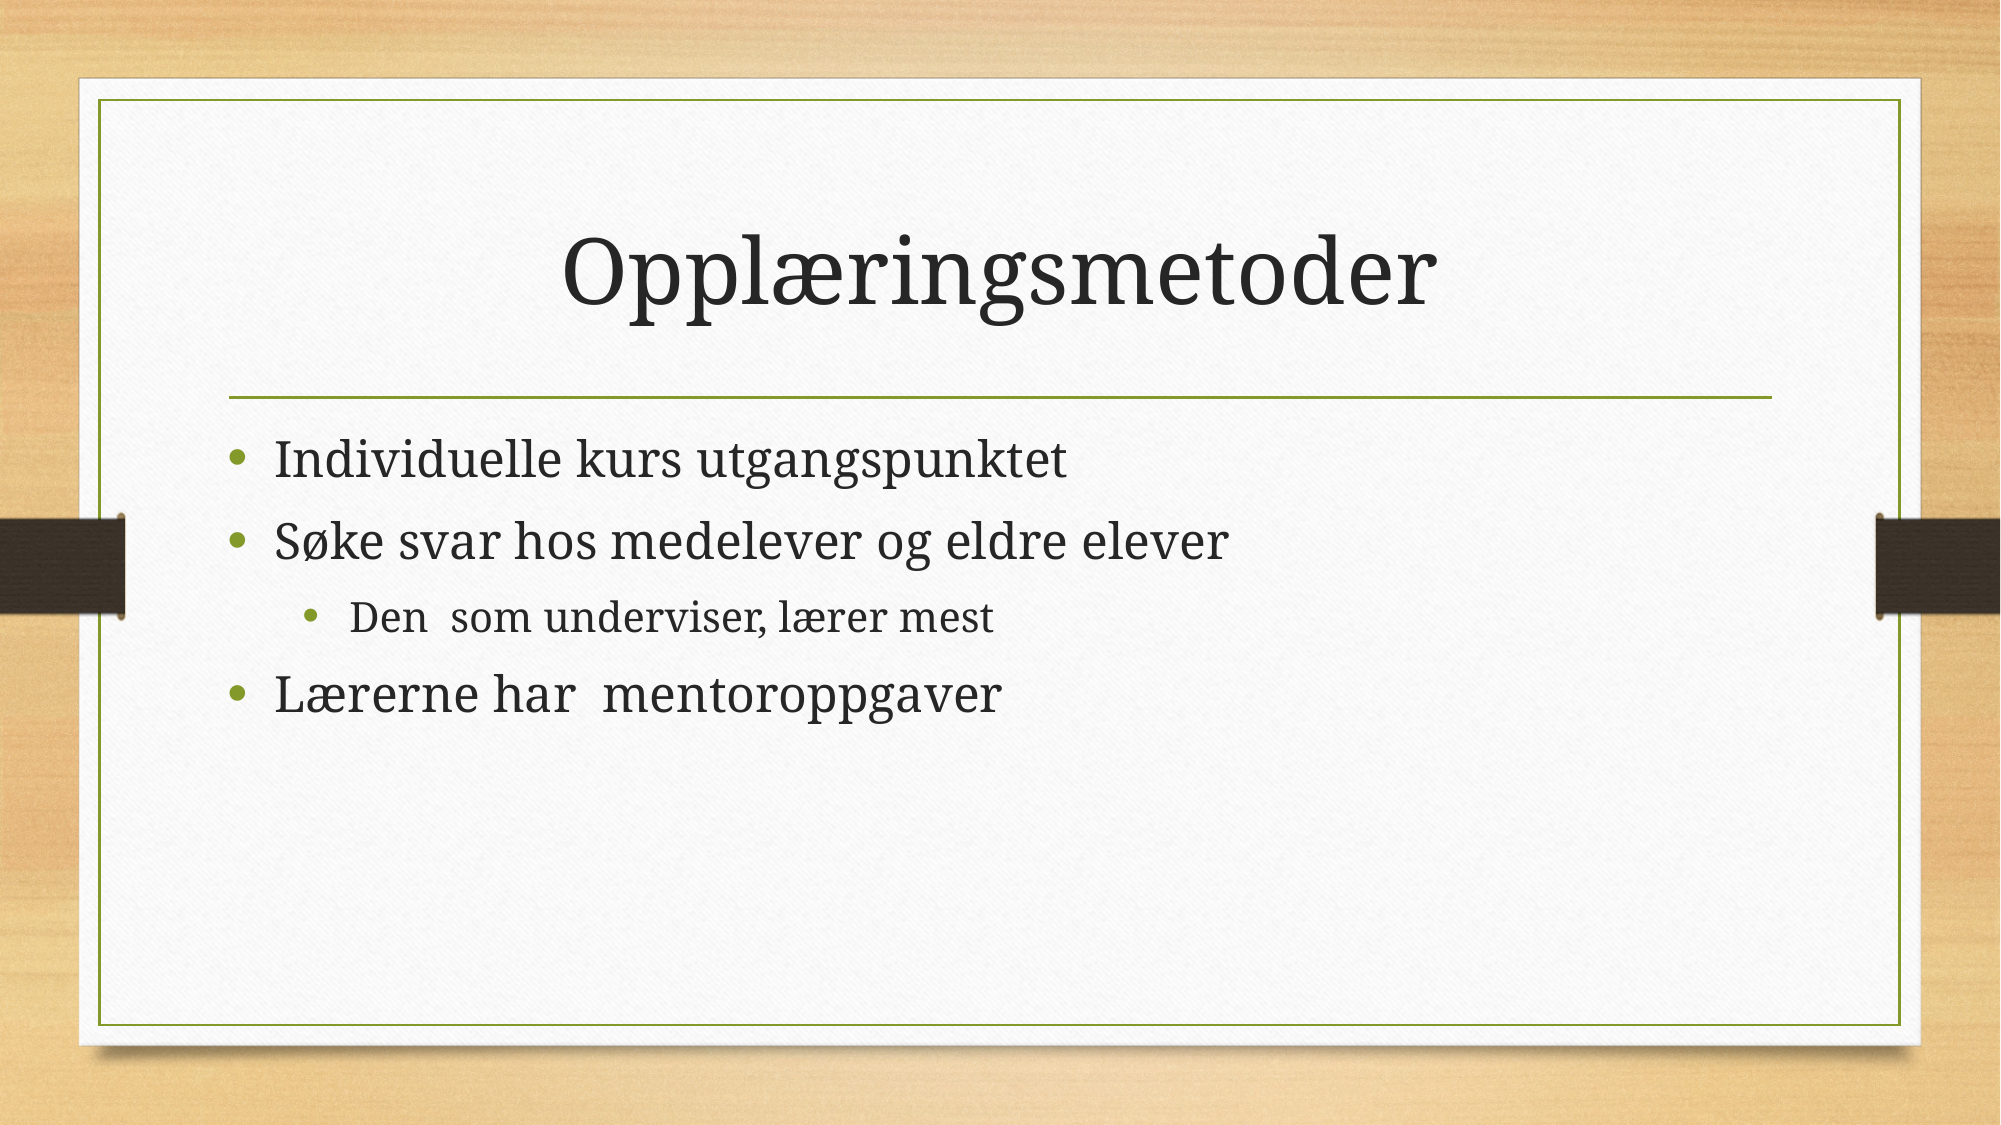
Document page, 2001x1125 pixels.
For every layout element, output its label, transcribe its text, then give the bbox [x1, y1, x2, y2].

picture [0, 0, 2001, 1125]
list Individuelle kurs utgangspunktet Søke svar hos medelever og eldre elever Den som underviser, lærer mest Lærerne har mentoroppgaver [212, 419, 1788, 964]
title Opplæringsmetoder [212, 161, 1788, 375]
